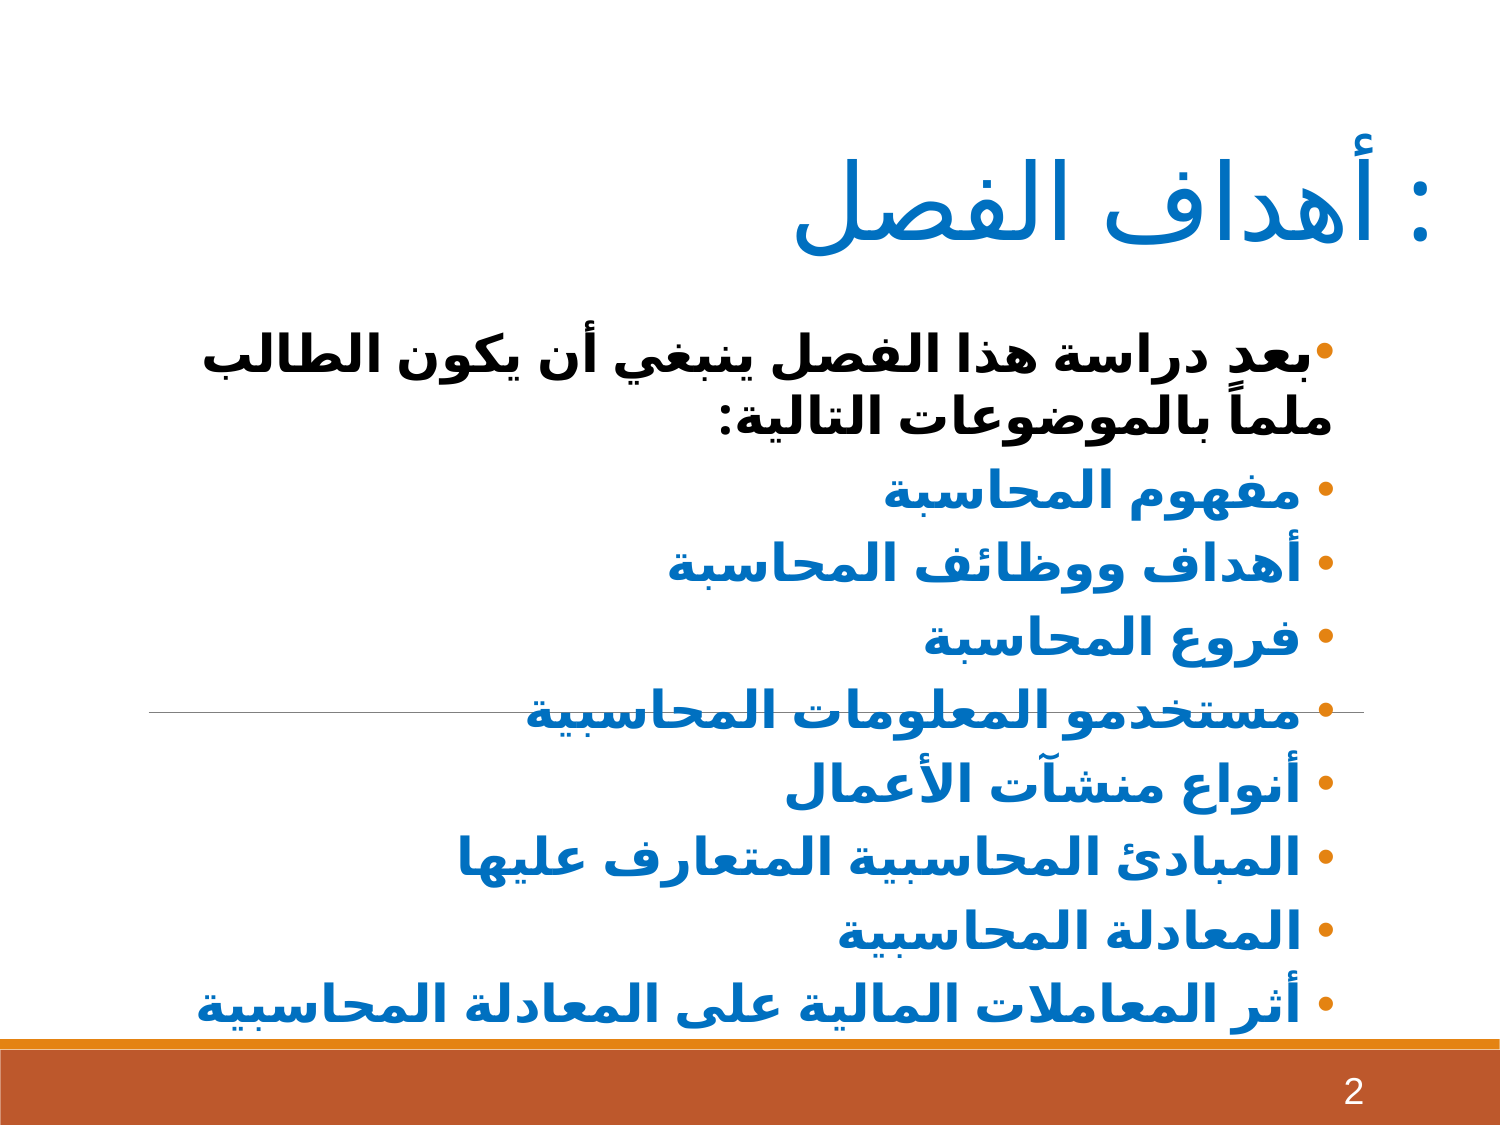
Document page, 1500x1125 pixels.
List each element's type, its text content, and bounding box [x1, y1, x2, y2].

list بعد دراسة هذا الفصل ينبغي أن يكون الطالب ملماً بالموضوعات التالية: مفهوم المحاسبة أهداف ووظائف المحاسبة فروع المحاسبة مستخدمو المعلومات المحاسبية أنواع منشآت الأعمال المبادئ المحاسبية المتعارف عليها المعادلة المحاسبية أثر المعاملات المالية على المعادلة المحاسبية [125, 312, 1425, 1075]
slide_number 2 [1218, 1059, 1380, 1120]
title أهداف الفصل : [174, 125, 1450, 275]
